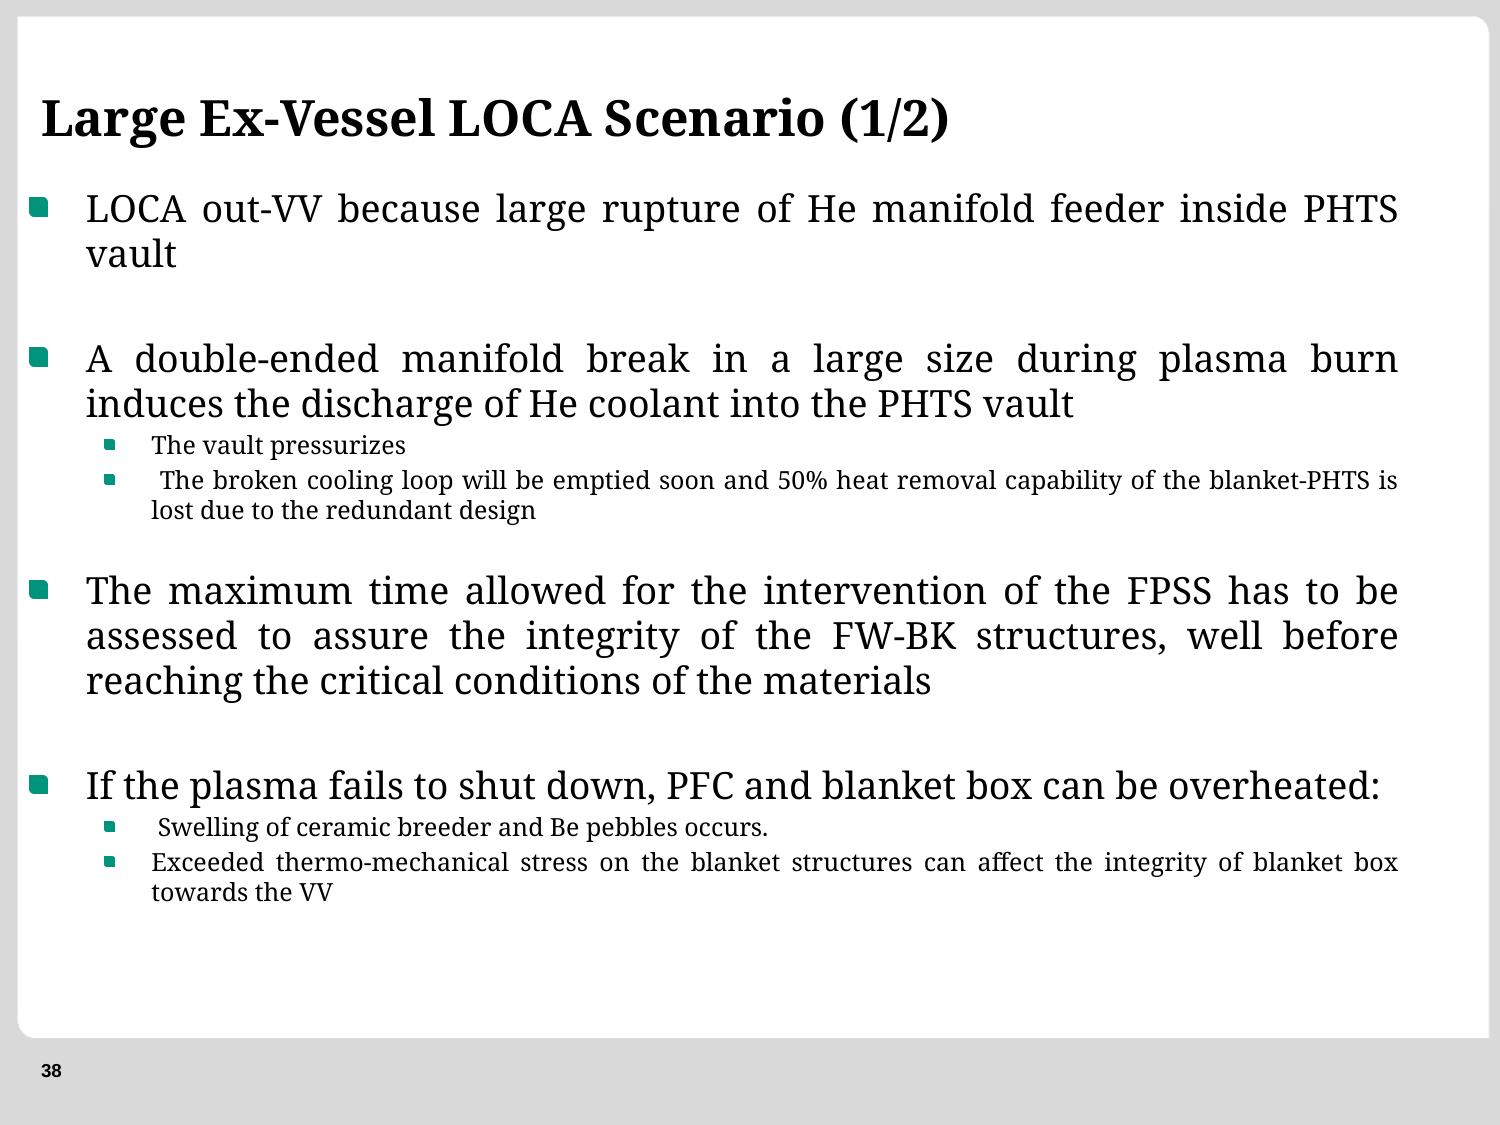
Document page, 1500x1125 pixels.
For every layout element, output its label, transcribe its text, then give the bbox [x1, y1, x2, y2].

picture [0, 0, 1500, 1125]
title Large Ex-Vessel LOCA Scenario (1/2) [41, 54, 1176, 147]
list LOCA out-VV because large rupture of He manifold feeder inside PHTS vault A double-ended manifold break in a large size during plasma burn induces the discharge of He coolant into the PHTS vault The vault pressurizes The broken cooling loop will be emptied soon and 50% heat removal capability of the blanket-PHTS is lost due to the redundant design The maximum time allowed for the intervention of the FPSS has to be assessed to assure the integrity of the FW-BK structures, well before reaching the critical conditions of the materials If the plasma fails to shut down, PFC and blanket box can be overheated: Swelling of ceramic breeder and Be pebbles occurs. Exceeded thermo-mechanical stress on the blanket structures can affect the integrity of blanket box towards the VV [29, 184, 1401, 1047]
